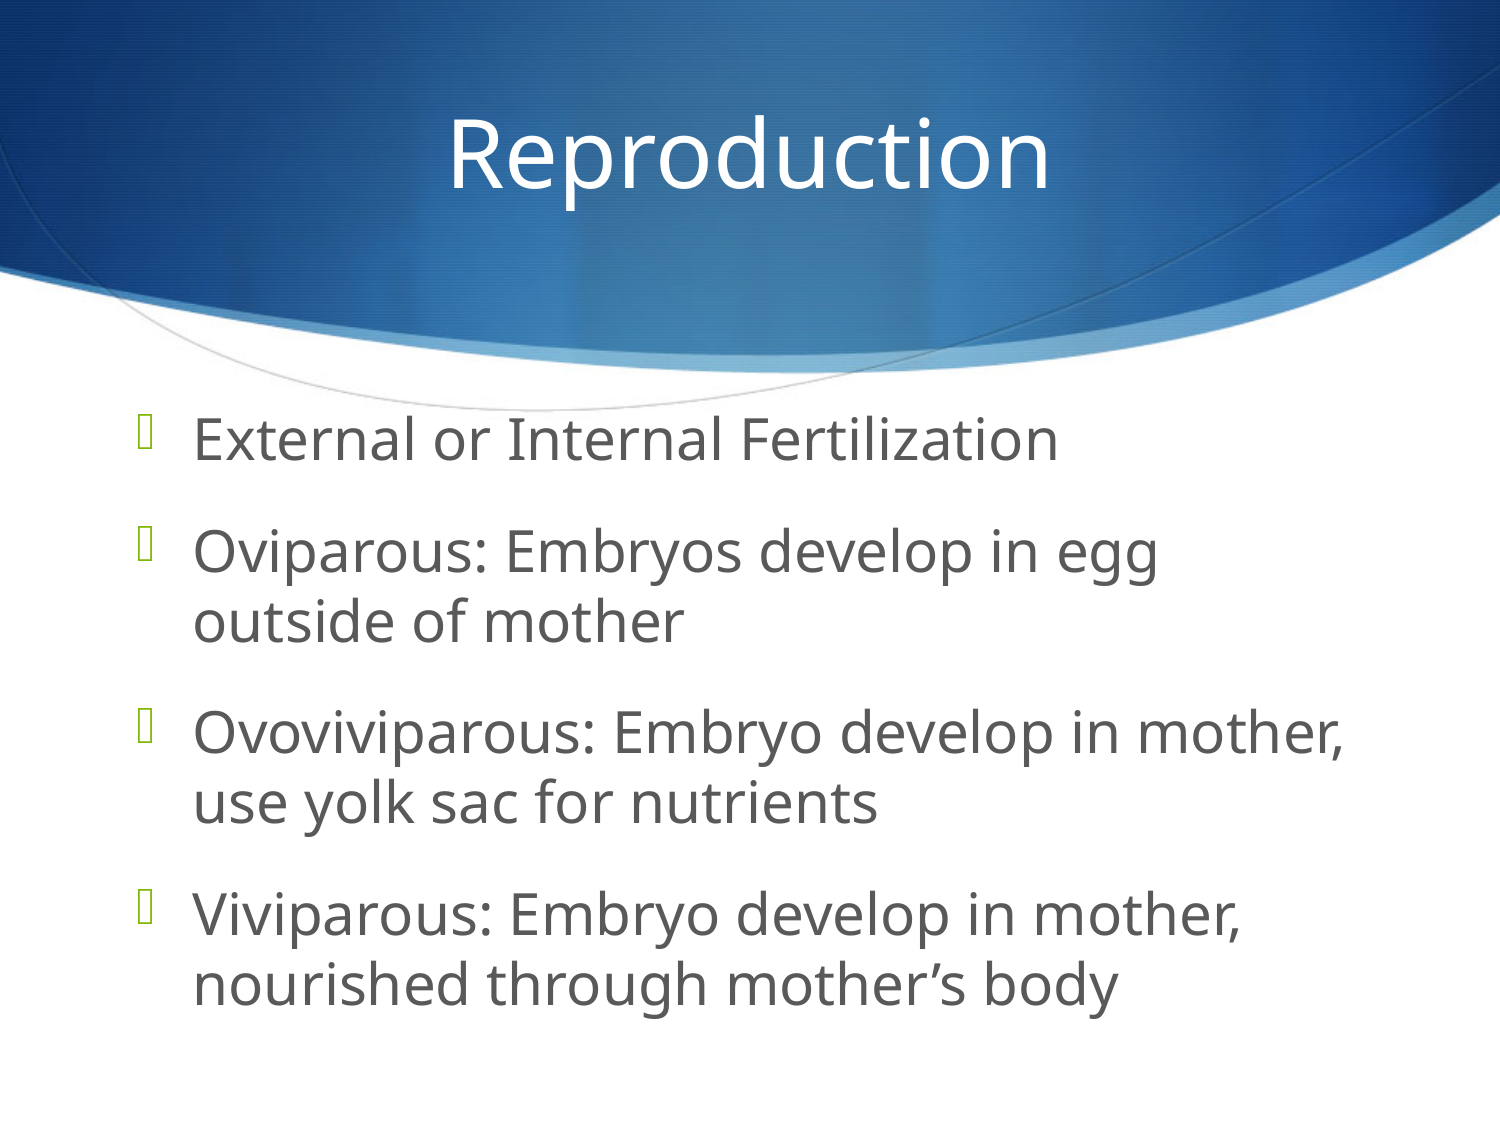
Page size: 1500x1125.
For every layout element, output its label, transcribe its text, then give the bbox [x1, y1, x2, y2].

title Reproduction [75, 56, 1425, 245]
list External or Internal Fertilization Oviparous: Embryos develop in egg outside of mother Ovoviviparous: Embryo develop in mother, use yolk sac for nutrients Viviparous: Embryo develop in mother, nourished through mother’s body [121, 394, 1379, 991]
picture [0, 0, 1500, 1125]
